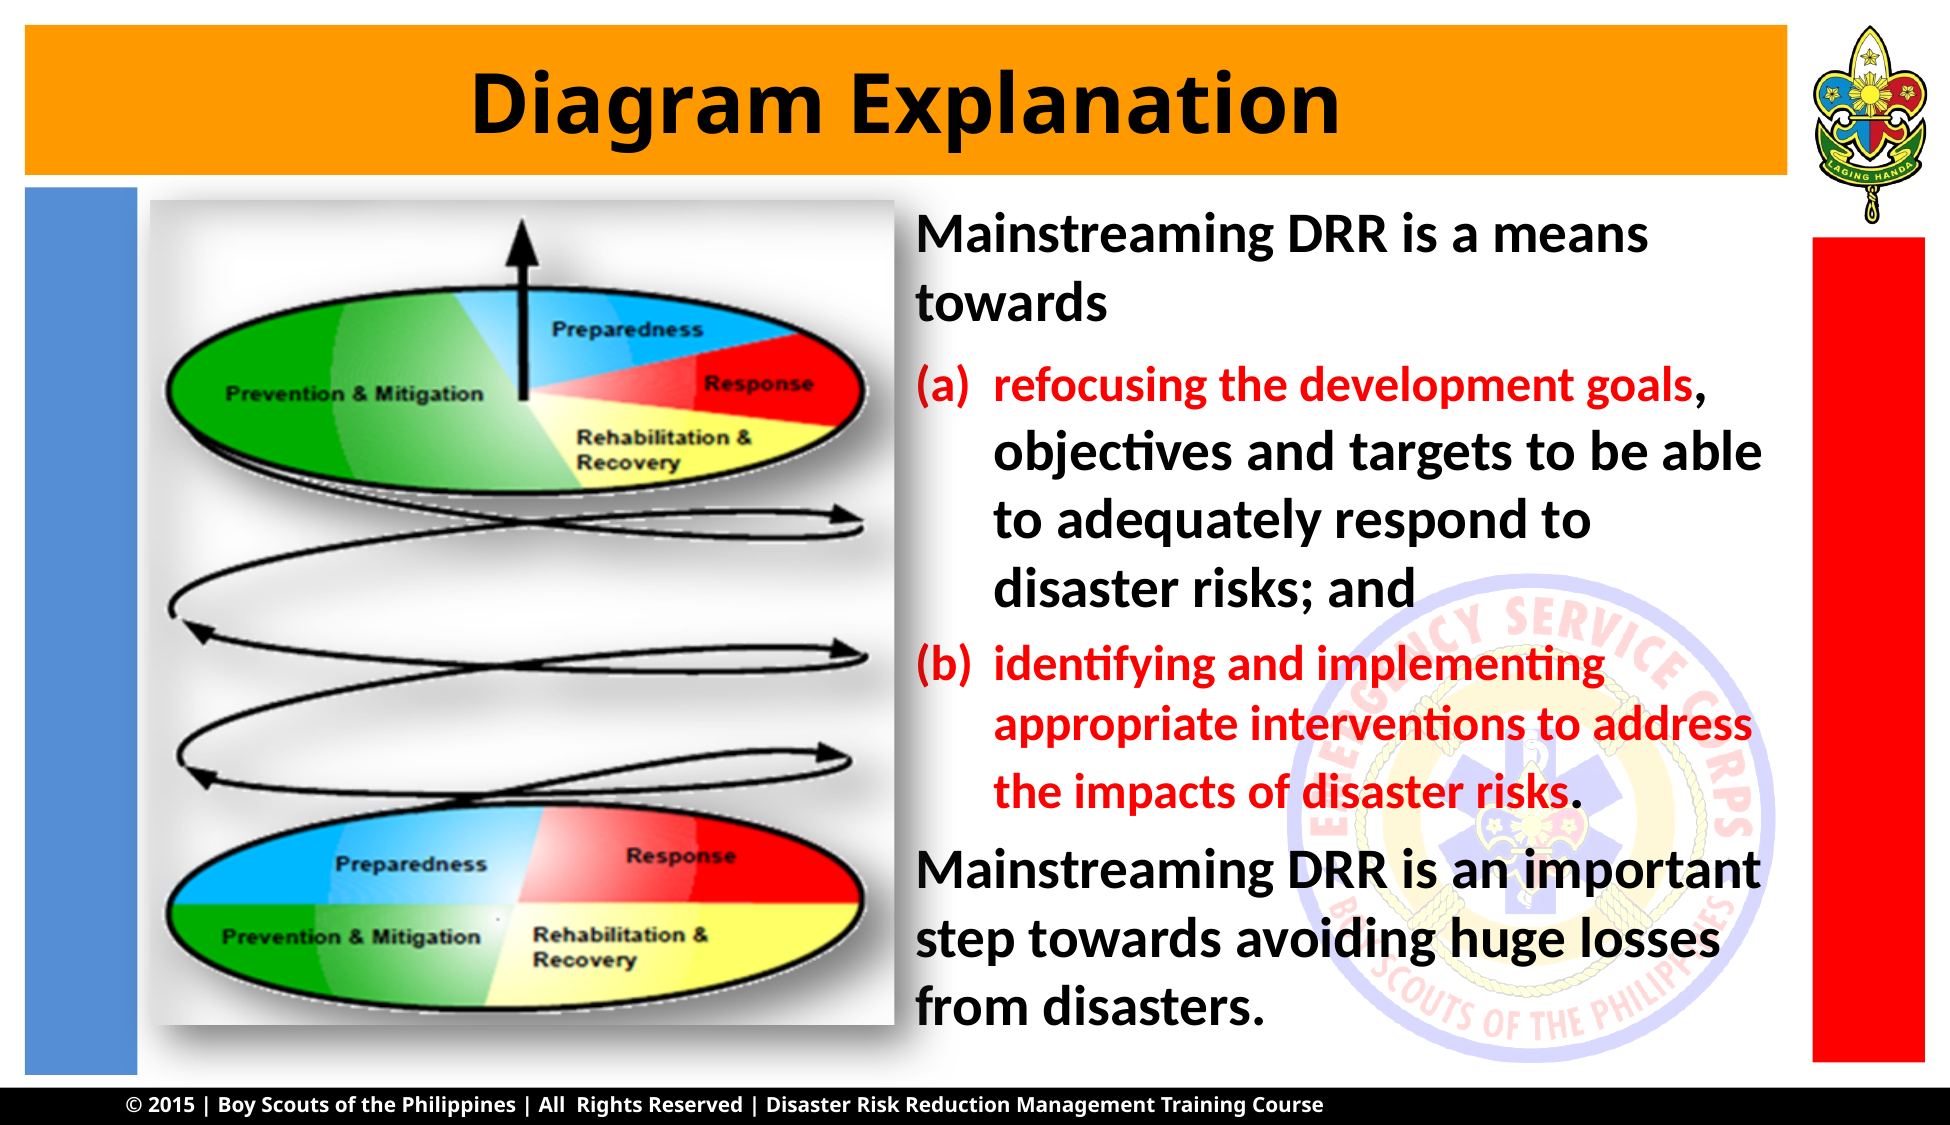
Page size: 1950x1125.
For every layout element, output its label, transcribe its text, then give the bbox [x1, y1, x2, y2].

list Mainstreaming DRR is a means towards refocusing the development goals, objectives and targets to be able to adequately respond to disaster risks; and identifying and implementing appropriate interventions to address the impacts of disaster risks. Mainstreaming DRR is an important step towards avoiding huge losses from disasters. [909, 187, 1788, 1063]
picture [149, 199, 895, 1026]
picture [1812, 24, 1928, 225]
title Diagram Explanation [24, 24, 1788, 175]
